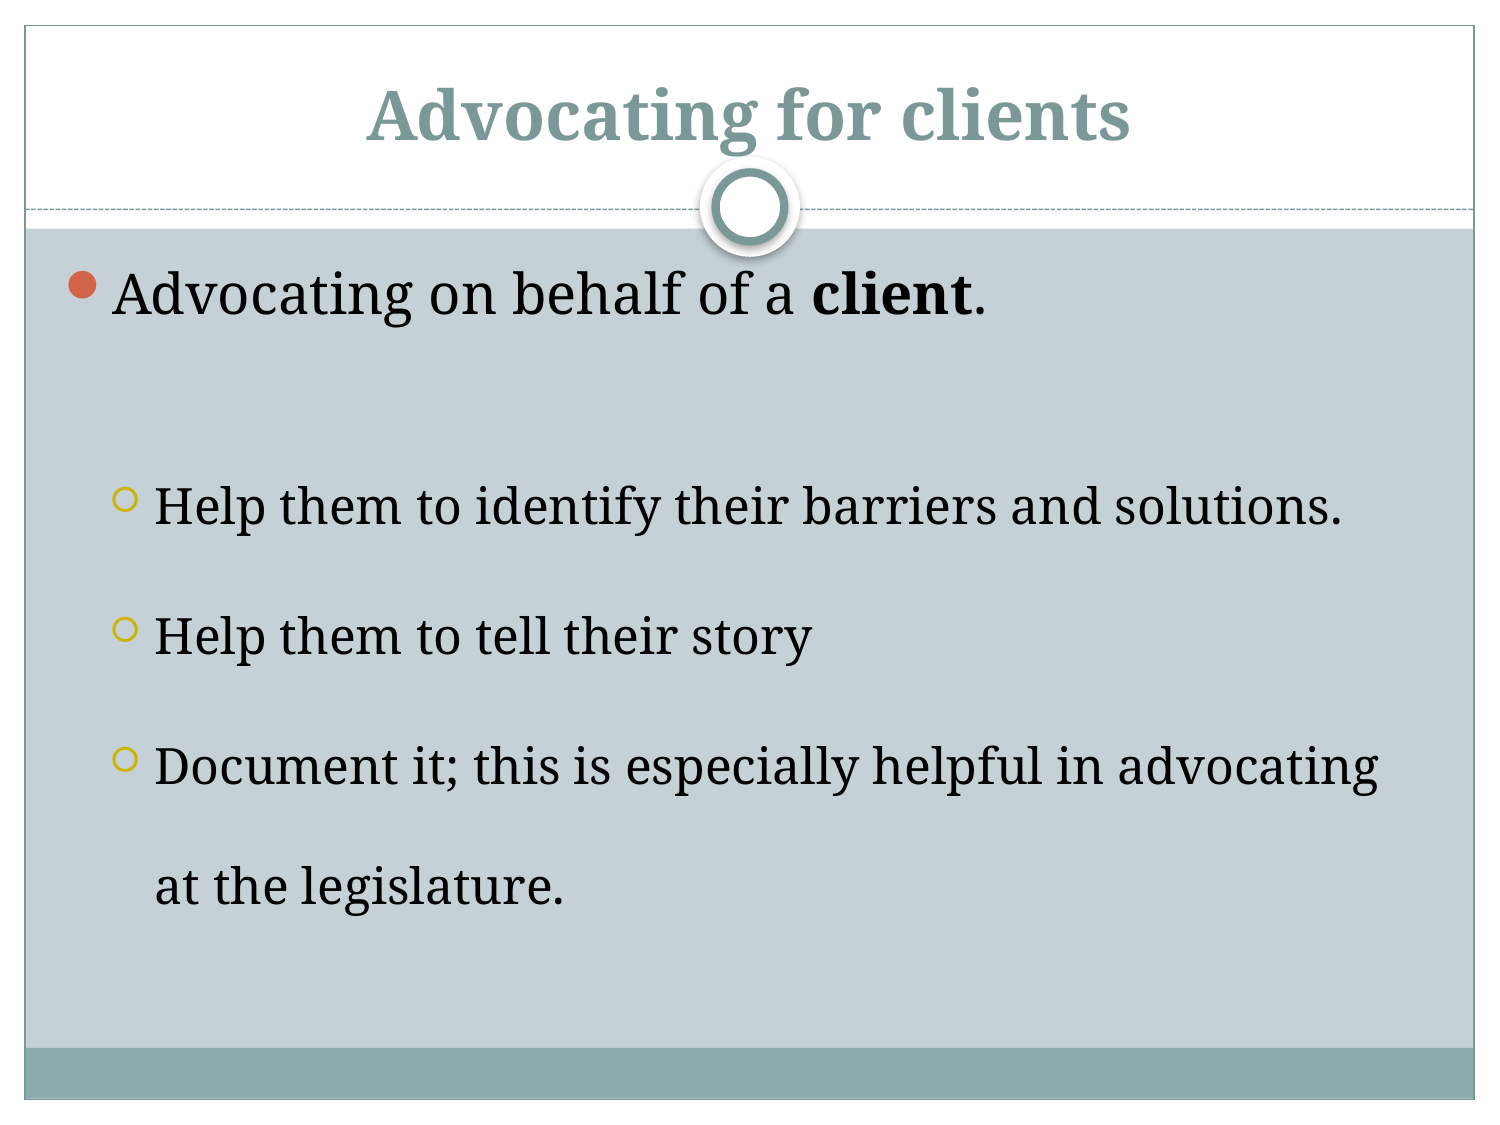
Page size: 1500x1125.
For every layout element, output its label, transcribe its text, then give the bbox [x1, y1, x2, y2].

list Advocating on behalf of a client. Help them to identify their barriers and solutions. Help them to tell their story Document it; this is especially helpful in advocating at the legislature. [49, 250, 1445, 1001]
title Advocating for clients [49, 37, 1450, 162]
